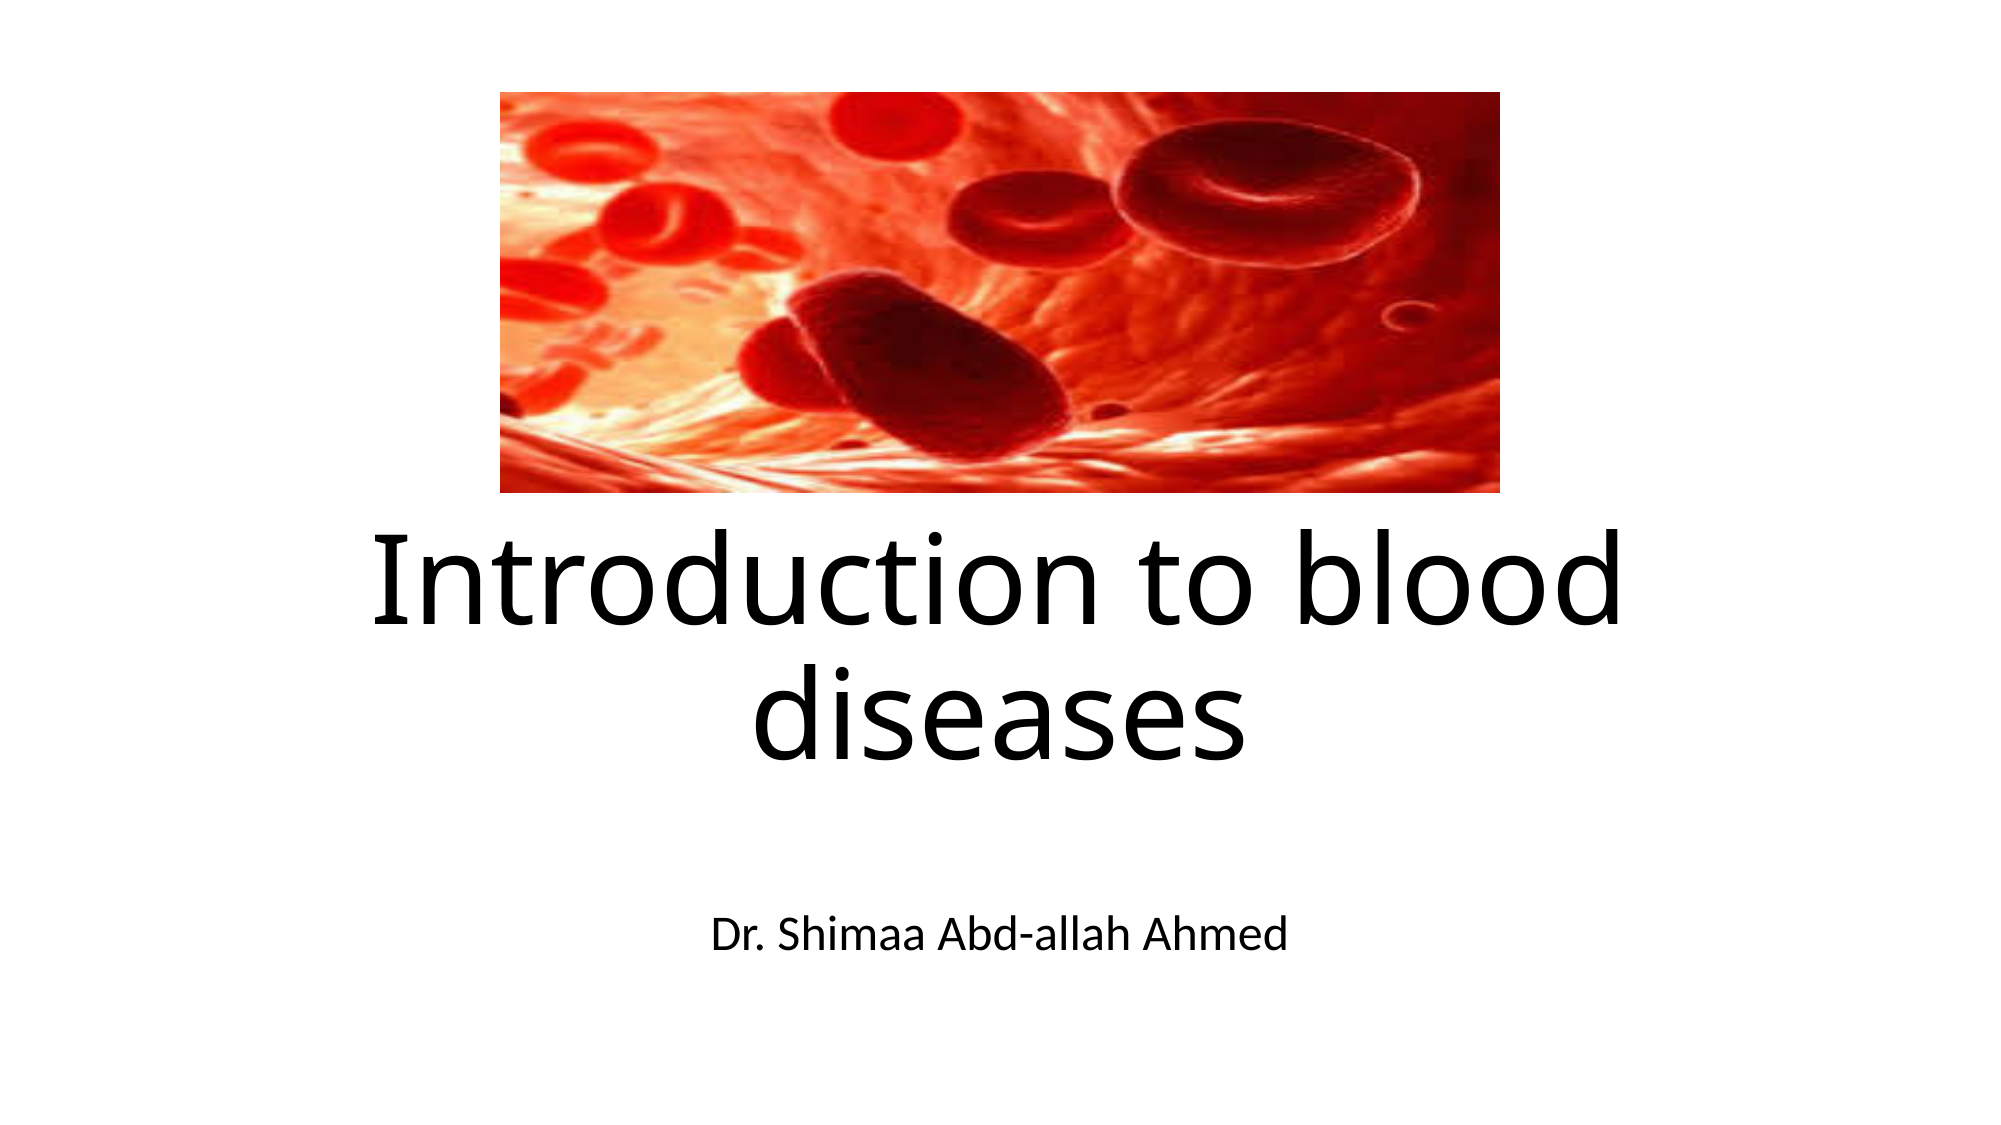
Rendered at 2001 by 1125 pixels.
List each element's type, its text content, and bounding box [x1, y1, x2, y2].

title Introduction to blood diseases [249, 443, 1750, 795]
subtitle Dr. Shimaa Abd-allah Ahmed [249, 900, 1750, 1036]
picture [499, 92, 1500, 493]
